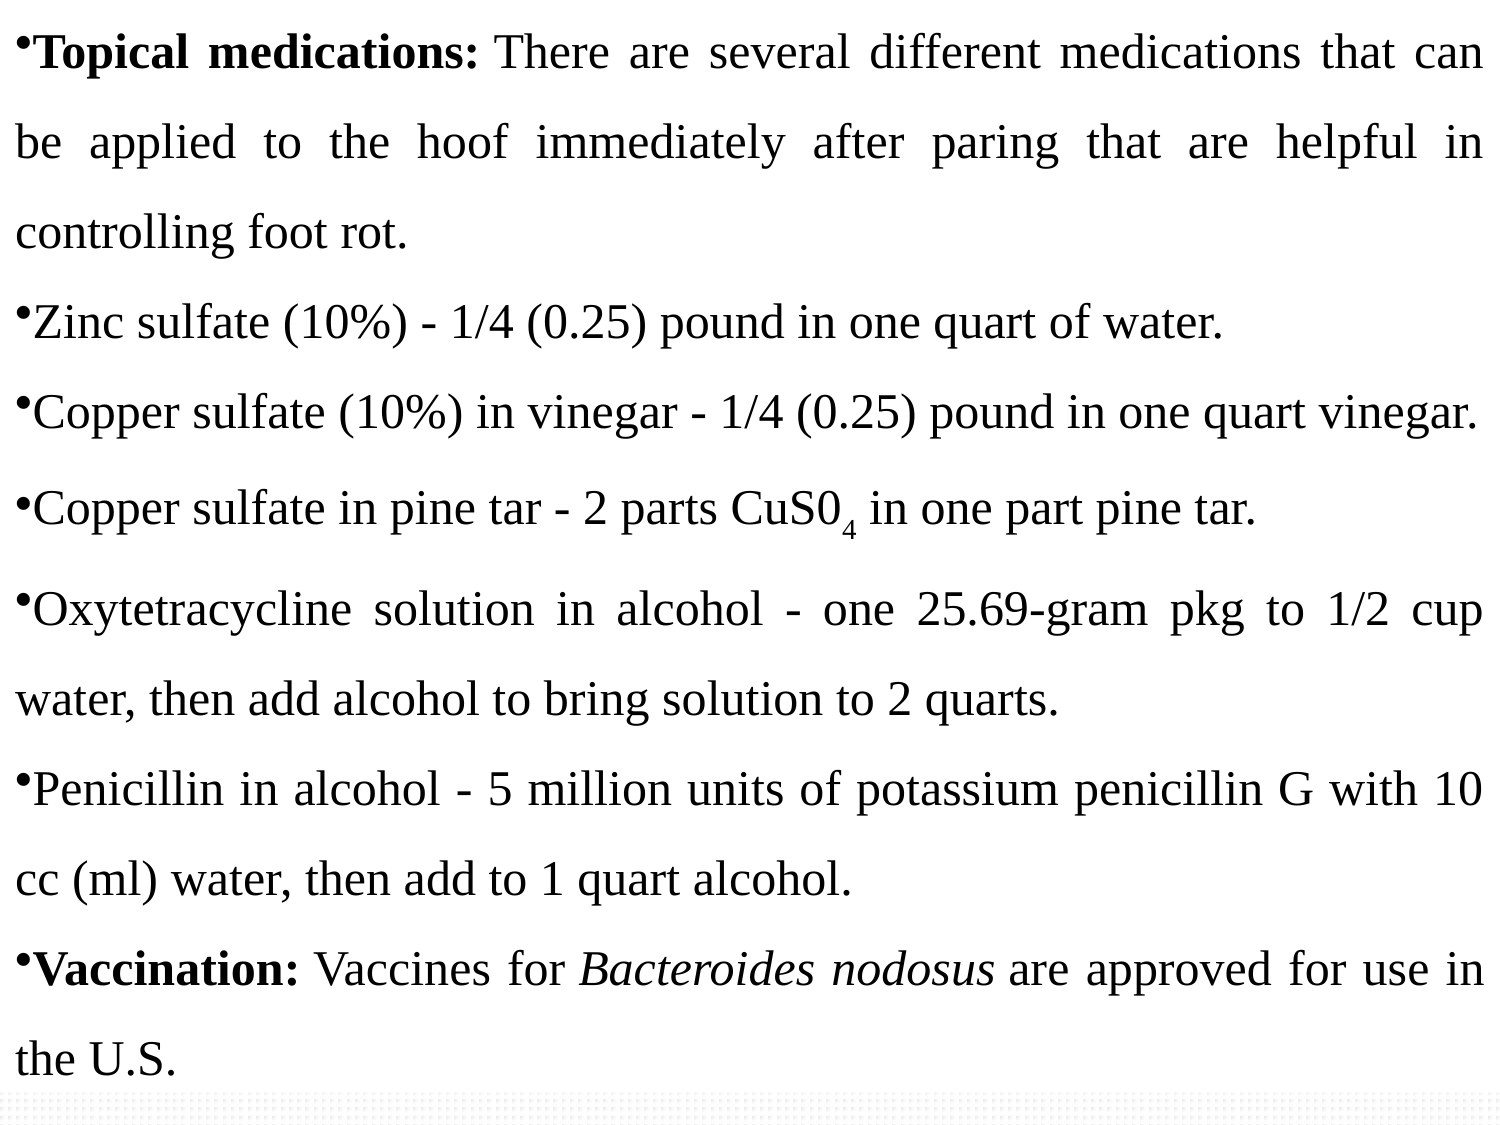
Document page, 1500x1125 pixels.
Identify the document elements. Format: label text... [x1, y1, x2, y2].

text_box Topical medications: There are several different medications that can be applied to the hoof immediately after paring that are helpful in controlling foot rot. Zinc sulfate (10%) - 1/4 (0.25) pound in one quart of water. Copper sulfate (10%) in vinegar - 1/4 (0.25) pound in one quart vinegar. Copper sulfate in pine tar - 2 parts CuS04 in one part pine tar. Oxytetracycline solution in alcohol - one 25.69-gram pkg to 1/2 cup water, then add alcohol to bring solution to 2 quarts. Penicillin in alcohol - 5 million units of potassium penicillin G with 10 cc (ml) water, then add to 1 quart alcohol. Vaccination: Vaccines for Bacteroides nodosus are approved for use in the U.S. [0, 0, 1500, 1093]
